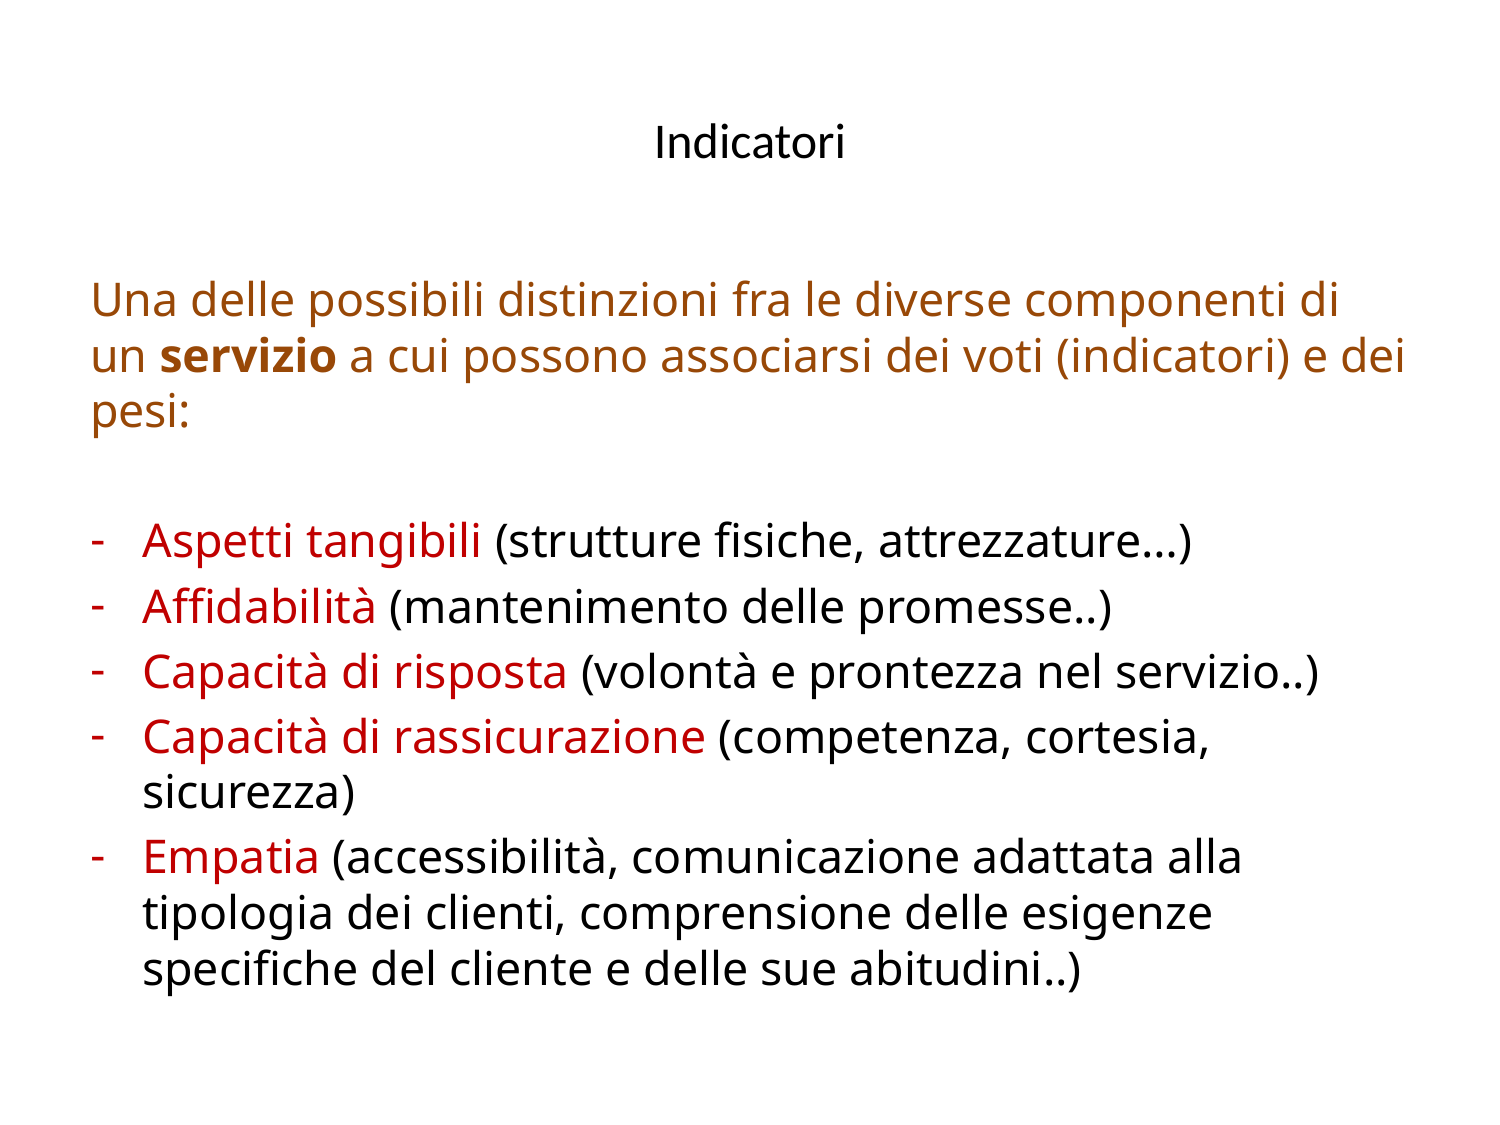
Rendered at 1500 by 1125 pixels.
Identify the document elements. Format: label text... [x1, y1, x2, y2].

list Una delle possibili distinzioni fra le diverse componenti di un servizio a cui possono associarsi dei voti (indicatori) e dei pesi: Aspetti tangibili (strutture fisiche, attrezzature…) Affidabilità (mantenimento delle promesse..) Capacità di risposta (volontà e prontezza nel servizio..) Capacità di rassicurazione (competenza, cortesia, sicurezza) Empatia (accessibilità, comunicazione adattata alla tipologia dei clienti, comprensione delle esigenze specifiche del cliente e delle sue abitudini..) [75, 262, 1425, 1005]
title Indicatori [75, 45, 1425, 233]
